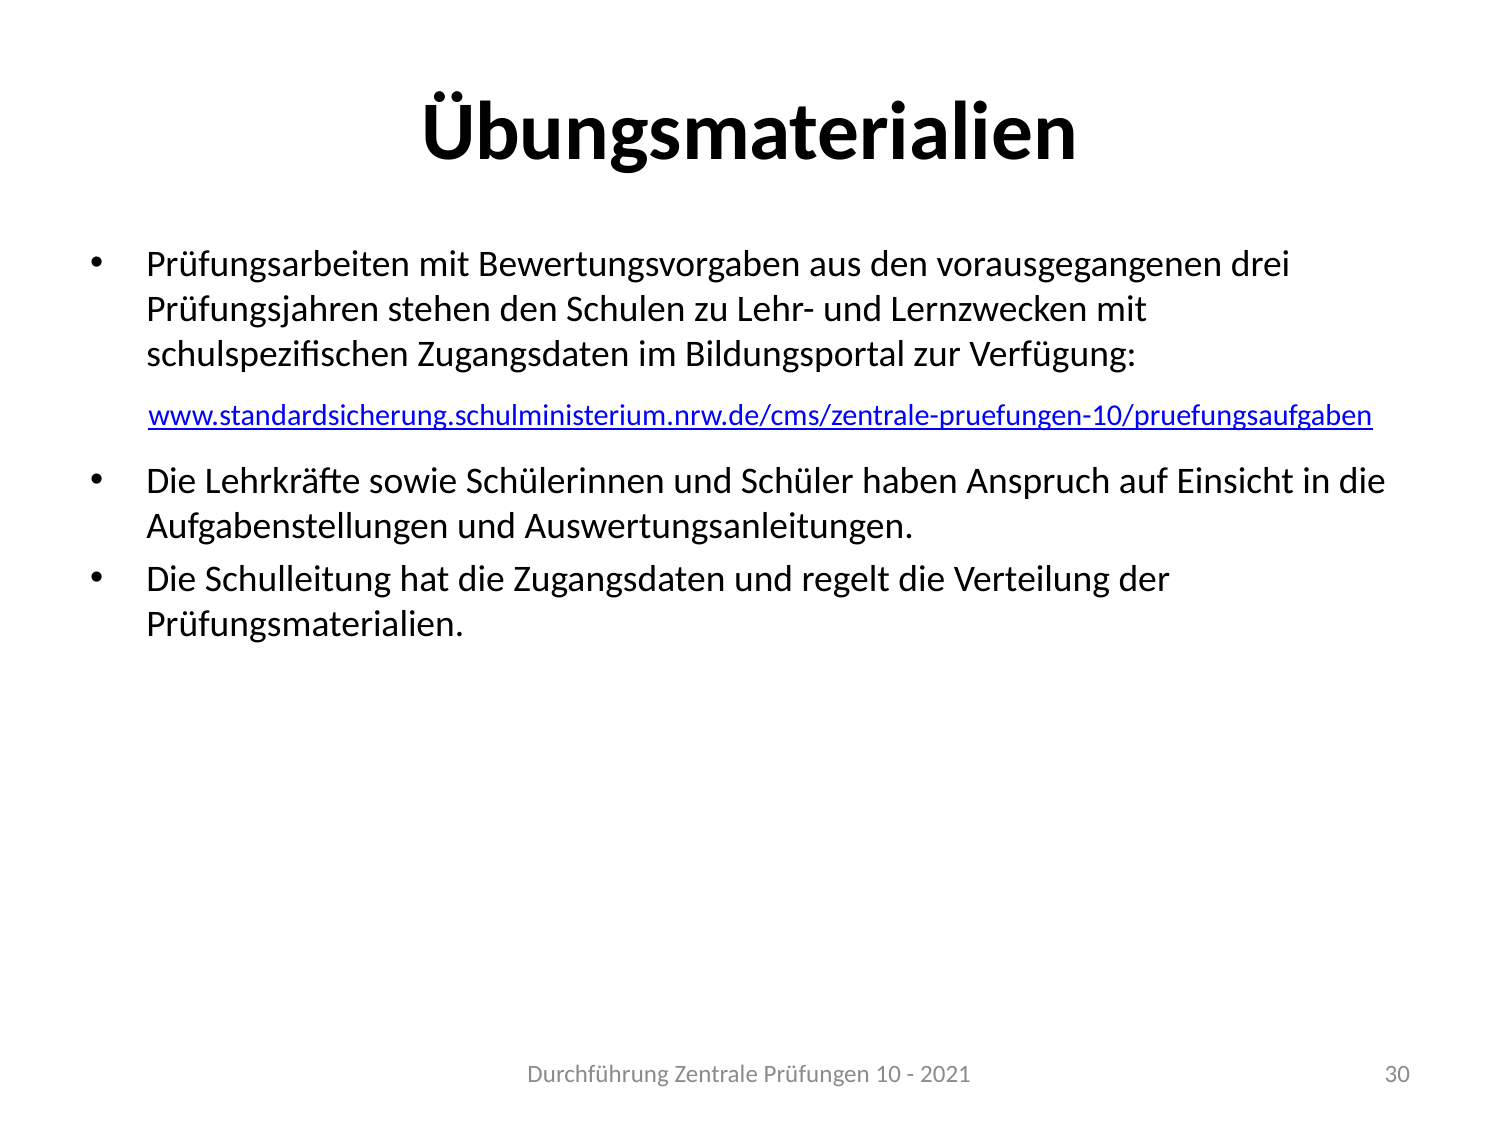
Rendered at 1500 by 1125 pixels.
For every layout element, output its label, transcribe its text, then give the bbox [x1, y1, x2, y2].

list Prüfungsarbeiten mit Bewertungsvorgaben aus den vorausgegangenen drei Prüfungsjahren stehen den Schulen zu Lehr- und Lernzwecken mit schulspezifischen Zugangsdaten im Bildungsportal zur Verfügung: www.standardsicherung.schulministerium.nrw.de/cms/zentrale-pruefungen-10/pruefungsaufgaben Die Lehrkräfte sowie Schülerinnen und Schüler haben Anspruch auf Einsicht in die Aufgabenstellungen und Auswertungsanleitungen. Die Schulleitung hat die Zugangsdaten und regelt die Verteilung der Prüfungsmaterialien. [75, 231, 1425, 1005]
slide_number 30 [1074, 1042, 1425, 1103]
footer Durchführung Zentrale Prüfungen 10 - 2021 [512, 1042, 988, 1103]
title Übungsmaterialien [75, 45, 1425, 209]
